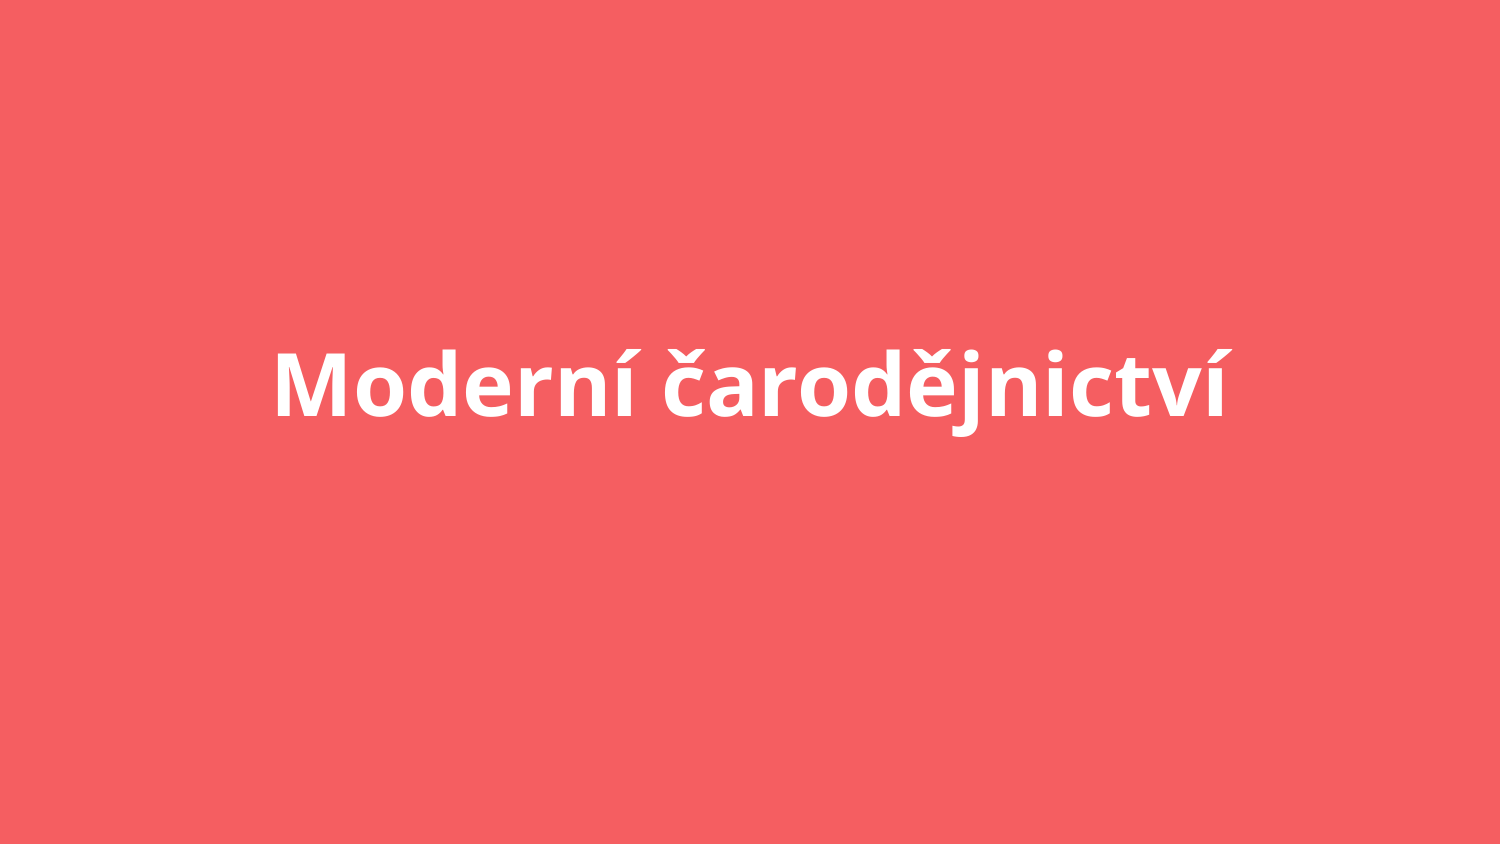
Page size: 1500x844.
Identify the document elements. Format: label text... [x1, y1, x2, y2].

title Moderní čarodějnictví [83, 233, 1417, 529]
